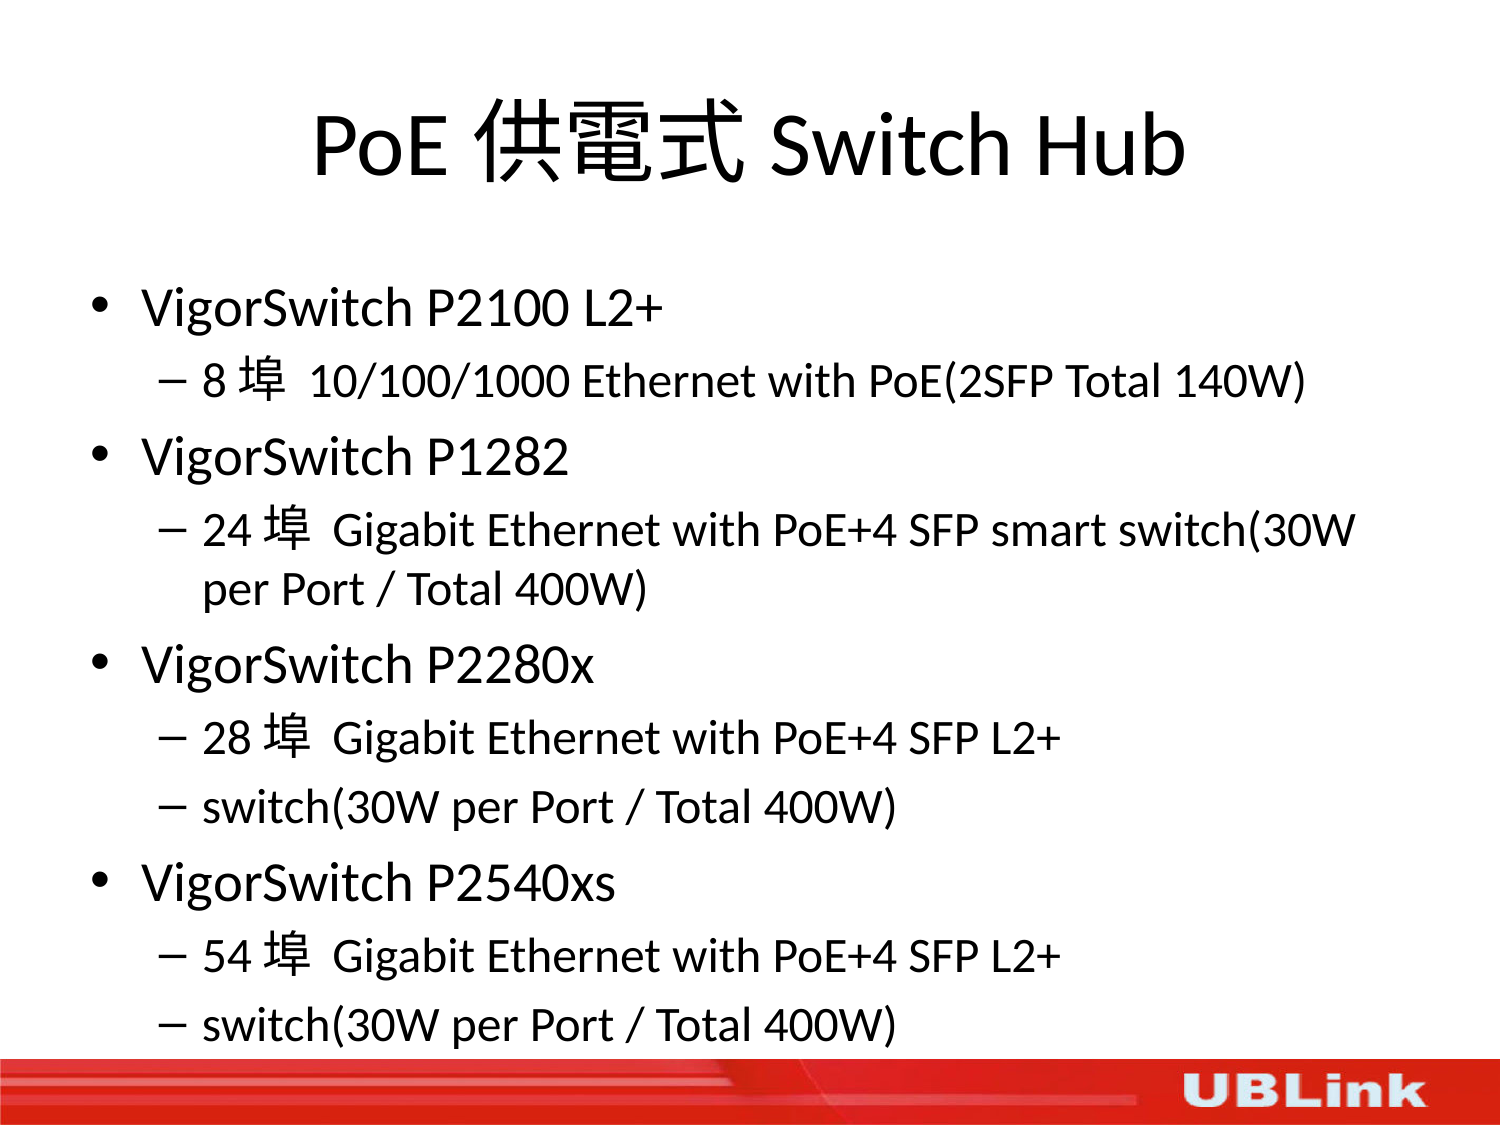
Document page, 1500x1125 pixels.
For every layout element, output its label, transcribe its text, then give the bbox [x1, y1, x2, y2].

picture [0, 1058, 1500, 1125]
list VigorSwitch P2100 L2+ 8埠 10/100/1000 Ethernet with PoE(2SFP Total 140W) VigorSwitch P1282 24埠 Gigabit Ethernet with PoE+4 SFP smart switch(30W per Port / Total 400W) VigorSwitch P2280x 28埠 Gigabit Ethernet with PoE+4 SFP L2+ switch(30W per Port / Total 400W) VigorSwitch P2540xs 54埠 Gigabit Ethernet with PoE+4 SFP L2+ switch(30W per Port / Total 400W) [75, 262, 1425, 1059]
title PoE供電式Switch Hub [75, 45, 1425, 233]
